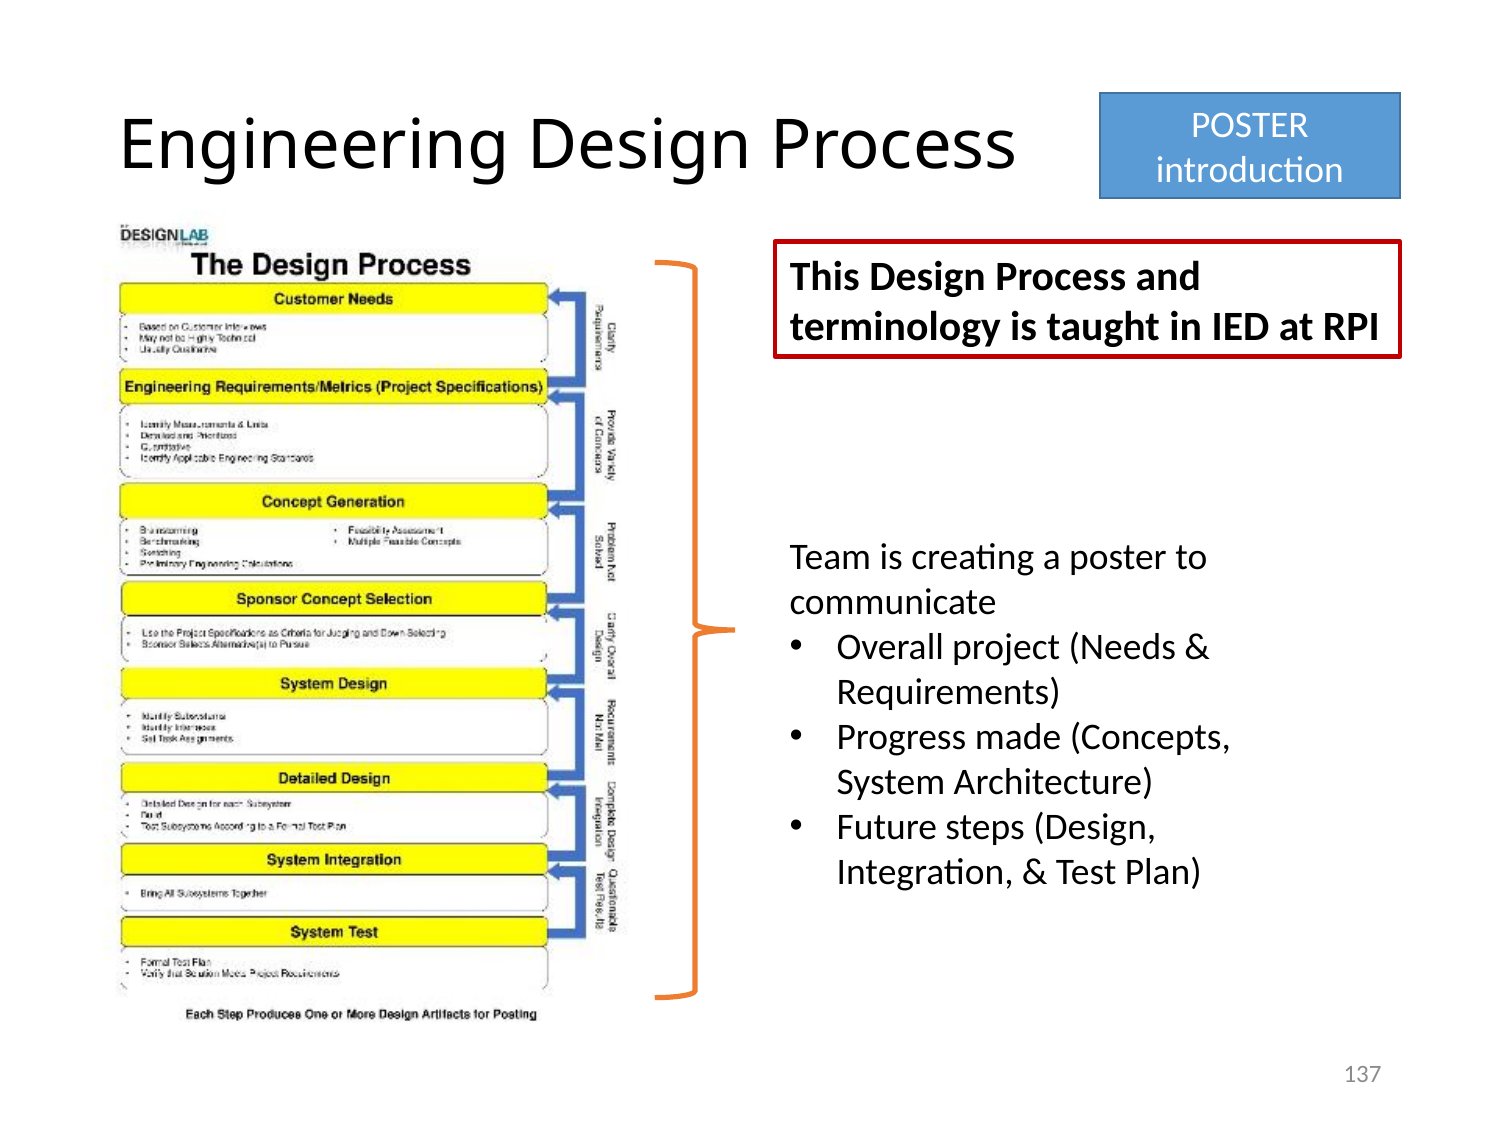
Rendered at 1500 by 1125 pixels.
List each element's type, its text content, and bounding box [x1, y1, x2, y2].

text_box POSTER introduction [1099, 92, 1401, 199]
title Engineering Design Process [103, 37, 1397, 255]
text_box This Design Process and terminology is taught in IED at RPI [774, 241, 1400, 357]
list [79, 186, 655, 1049]
text_box Team is creating a poster to communicate Overall project (Needs & Requirements) Progress made (Concepts, System Architecture) Future steps (Design, Integration, & Test Plan) [774, 524, 1300, 900]
text_box [655, 261, 736, 999]
slide_number 137 [1059, 1042, 1397, 1103]
